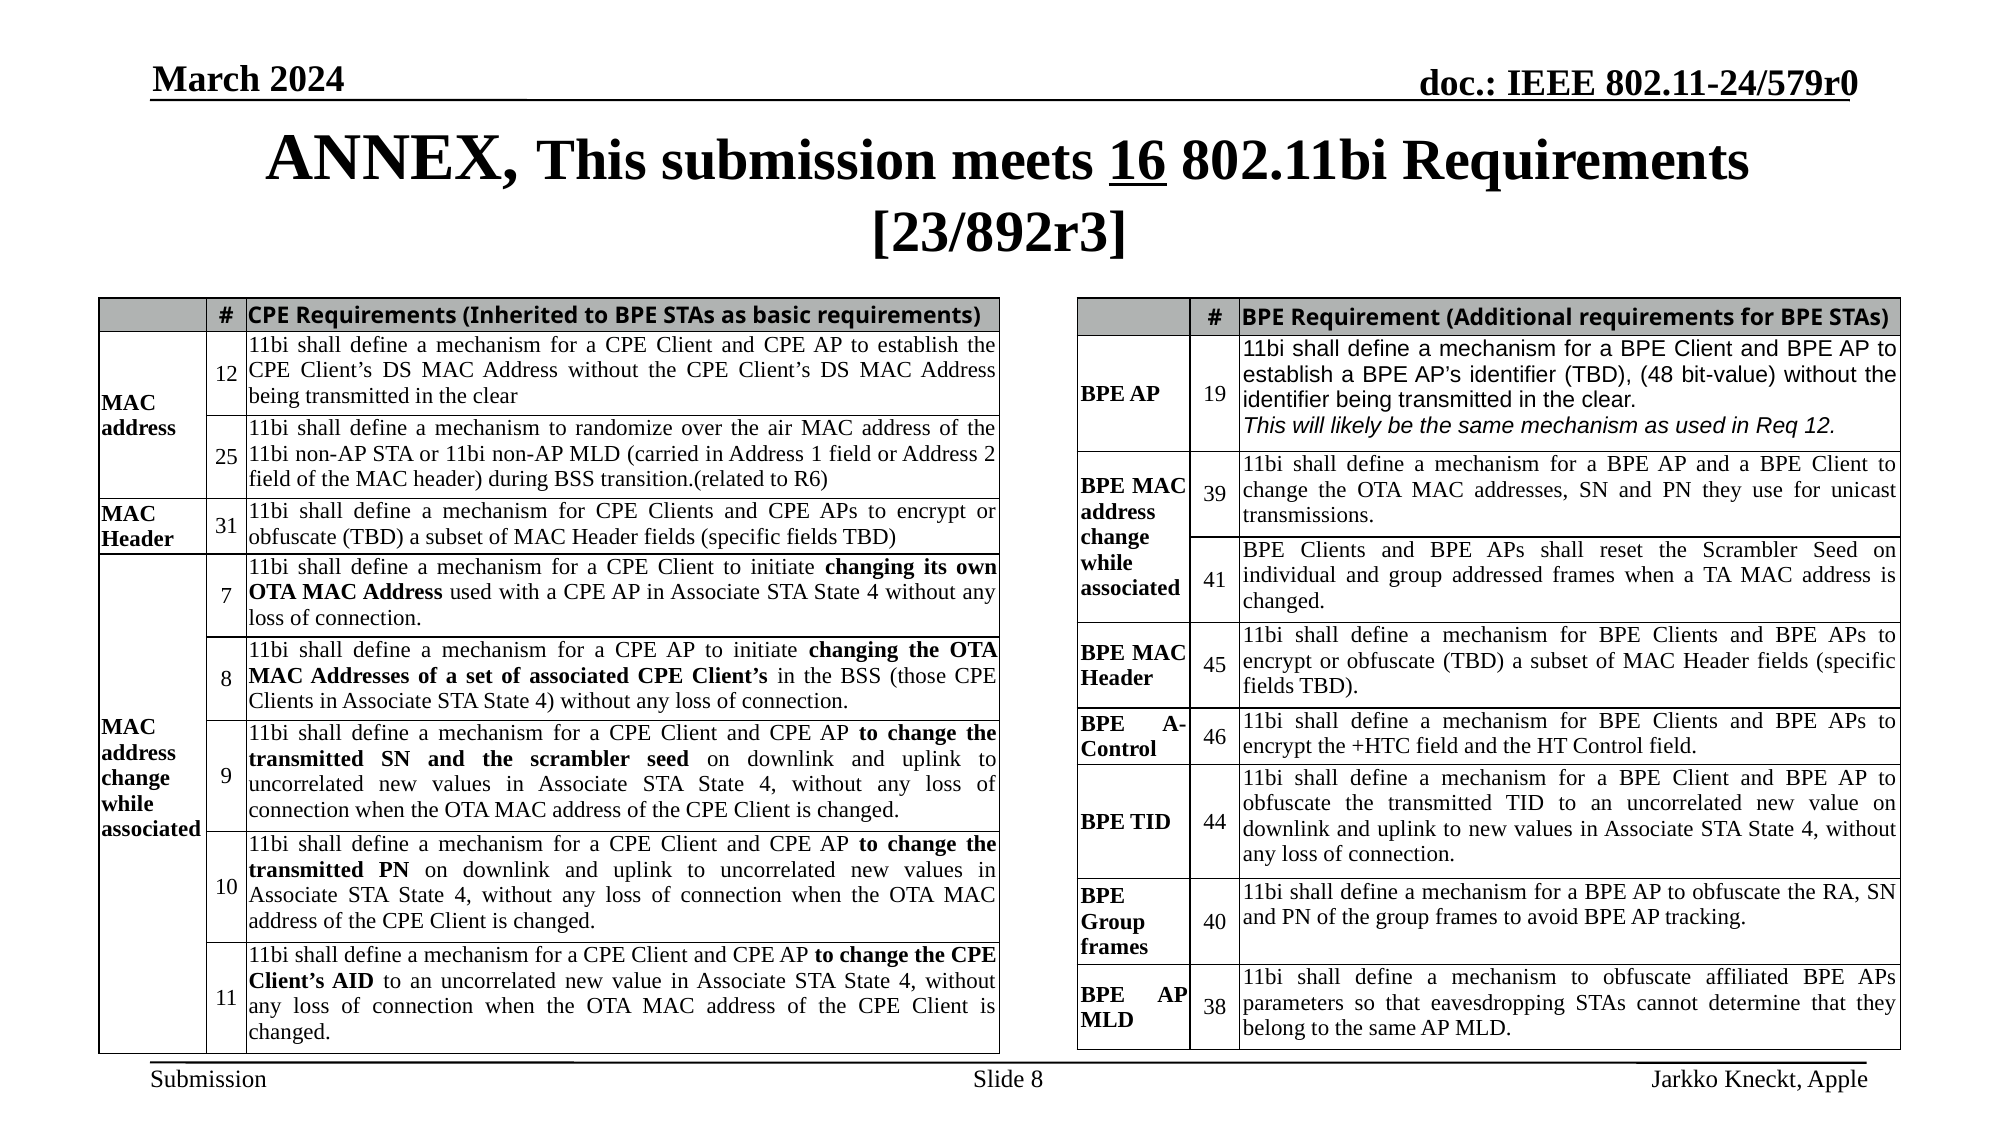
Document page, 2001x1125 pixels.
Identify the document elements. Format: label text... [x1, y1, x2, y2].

table_cell 11 [207, 943, 246, 1053]
table_cell 11bi shall define a mechanism for BPE Clients and BPE APs to encrypt the +HTC field and the HT Control field. [1240, 709, 1900, 764]
table_cell 11bi shall define a mechanism for a CPE Client to initiate changing its own OTA MAC Address used with a CPE AP in Associate STA State 4 without any loss of connection. [247, 555, 999, 636]
table_cell 11bi shall define a mechanism for a CPE Client and CPE AP to change the transmitted SN and the scrambler seed on downlink and uplink to uncorrelated new values in Associate STA State 4, without any loss of connection when the OTA MAC address of the CPE Client is changed. [247, 721, 999, 831]
table_cell 11bi shall define a mechanism for a BPE AP to obfuscate the RA, SN and PN of the group frames to avoid BPE AP tracking. [1240, 879, 1900, 964]
table_cell BPE MAC address change while associated [1078, 452, 1189, 622]
table_cell 31 [207, 499, 246, 553]
table_cell BPE AP MLD [1078, 965, 1189, 1049]
table_cell 25 [207, 416, 246, 498]
table_cell 11bi shall define a mechanism for a CPE Client and CPE AP to change the transmitted PN on downlink and uplink to uncorrelated new values in Associate STA State 4, without any loss of connection when the OTA MAC address of the CPE Client is changed. [247, 832, 999, 942]
table_cell MAC Header [100, 499, 206, 553]
table_cell 8 [207, 638, 246, 720]
table_cell BPE TID [1078, 765, 1189, 878]
table_cell 11bi shall define a mechanism for a CPE Client and CPE AP to change the CPE Client’s AID to an uncorrelated new value in Associate STA State 4, without any loss of connection when the OTA MAC address of the CPE Client is changed. [247, 943, 999, 1053]
table_cell BPE Clients and BPE APs shall reset the Scrambler Seed on individual and group addressed frames when a TA MAC address is changed. [1240, 538, 1900, 622]
table_cell 11bi shall define a mechanism for a BPE Client and BPE AP to establish a BPE AP’s identifier (TBD), (48 bit-value) without the identifier being transmitted in the clear. This will likely be the same mechanism as used in Req 12. [1240, 336, 1900, 451]
table_cell 19 [1191, 336, 1239, 451]
table_header BPE Requirement (Additional requirements for BPE STAs) [1240, 299, 1900, 335]
table_cell BPE MAC Header [1078, 623, 1189, 707]
table_cell 46 [1191, 709, 1239, 764]
table_cell 11bi shall define a mechanism for a BPE AP and a BPE Client to change the OTA MAC addresses, SN and PN they use for unicast transmissions. [1240, 452, 1900, 536]
table_cell 12 [207, 332, 246, 415]
table_cell BPE AP [1078, 336, 1189, 451]
table_cell 39 [1191, 452, 1239, 536]
table_cell 11bi shall define a mechanism for CPE Clients and CPE APs to encrypt or obfuscate (TBD) a subset of MAC Header fields (specific fields TBD) [247, 499, 999, 553]
table_cell BPE A-Control [1078, 709, 1189, 764]
table_cell 11bi shall define a mechanism for a BPE Client and BPE AP to obfuscate the transmitted TID to an uncorrelated new value on downlink and uplink to new values in Associate STA State 4, without any loss of connection. [1240, 765, 1900, 878]
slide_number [152, 54, 563, 100]
slide_number Slide 8 [950, 1061, 1067, 1123]
table_cell 11bi shall define a mechanism for a CPE AP to initiate changing the OTA MAC Addresses of a set of associated CPE Client’s in the BSS (those CPE Clients in Associate STA State 4) without any loss of connection. [247, 638, 999, 720]
footer Jarkko Kneckt, Apple [1171, 1061, 1869, 1093]
table_cell MAC address change while associated [100, 555, 206, 1053]
title ANNEX, This submission meets 16 802.11bi Requirements [23/892r3] [149, 100, 1850, 276]
table_header # [207, 299, 246, 331]
table_header CPE Requirements (Inherited to BPE STAs as basic requirements) [247, 299, 999, 331]
table_cell 11bi shall define a mechanism for BPE Clients and BPE APs to encrypt or obfuscate (TBD) a subset of MAC Header fields (specific fields TBD). [1240, 623, 1900, 707]
table_cell 11bi shall define a mechanism for a CPE Client and CPE AP to establish the CPE Client’s DS MAC Address without the CPE Client’s DS MAC Address being transmitted in the clear [247, 332, 999, 415]
table_cell 10 [207, 832, 246, 942]
table_header [1078, 299, 1189, 335]
table_header # [1191, 299, 1239, 335]
table_cell 40 [1191, 879, 1239, 964]
table_cell 9 [207, 721, 246, 831]
table_cell 11bi shall define a mechanism to randomize over the air MAC address of the 11bi non-AP STA or 11bi non-AP MLD (carried in Address 1 field or Address 2 field of the MAC header) during BSS transition.(related to R6) [247, 416, 999, 498]
table_cell 44 [1191, 765, 1239, 878]
table_cell BPE Group frames [1078, 879, 1189, 964]
table_cell 45 [1191, 623, 1239, 707]
table_cell 38 [1191, 965, 1239, 1049]
table_cell 11bi shall define a mechanism to obfuscate affiliated BPE APs parameters so that eavesdropping STAs cannot determine that they belong to the same AP MLD. [1240, 965, 1900, 1049]
table_header [100, 299, 206, 331]
table_cell 41 [1191, 538, 1239, 622]
table_cell MAC address [100, 332, 206, 498]
table_cell 7 [207, 555, 246, 636]
